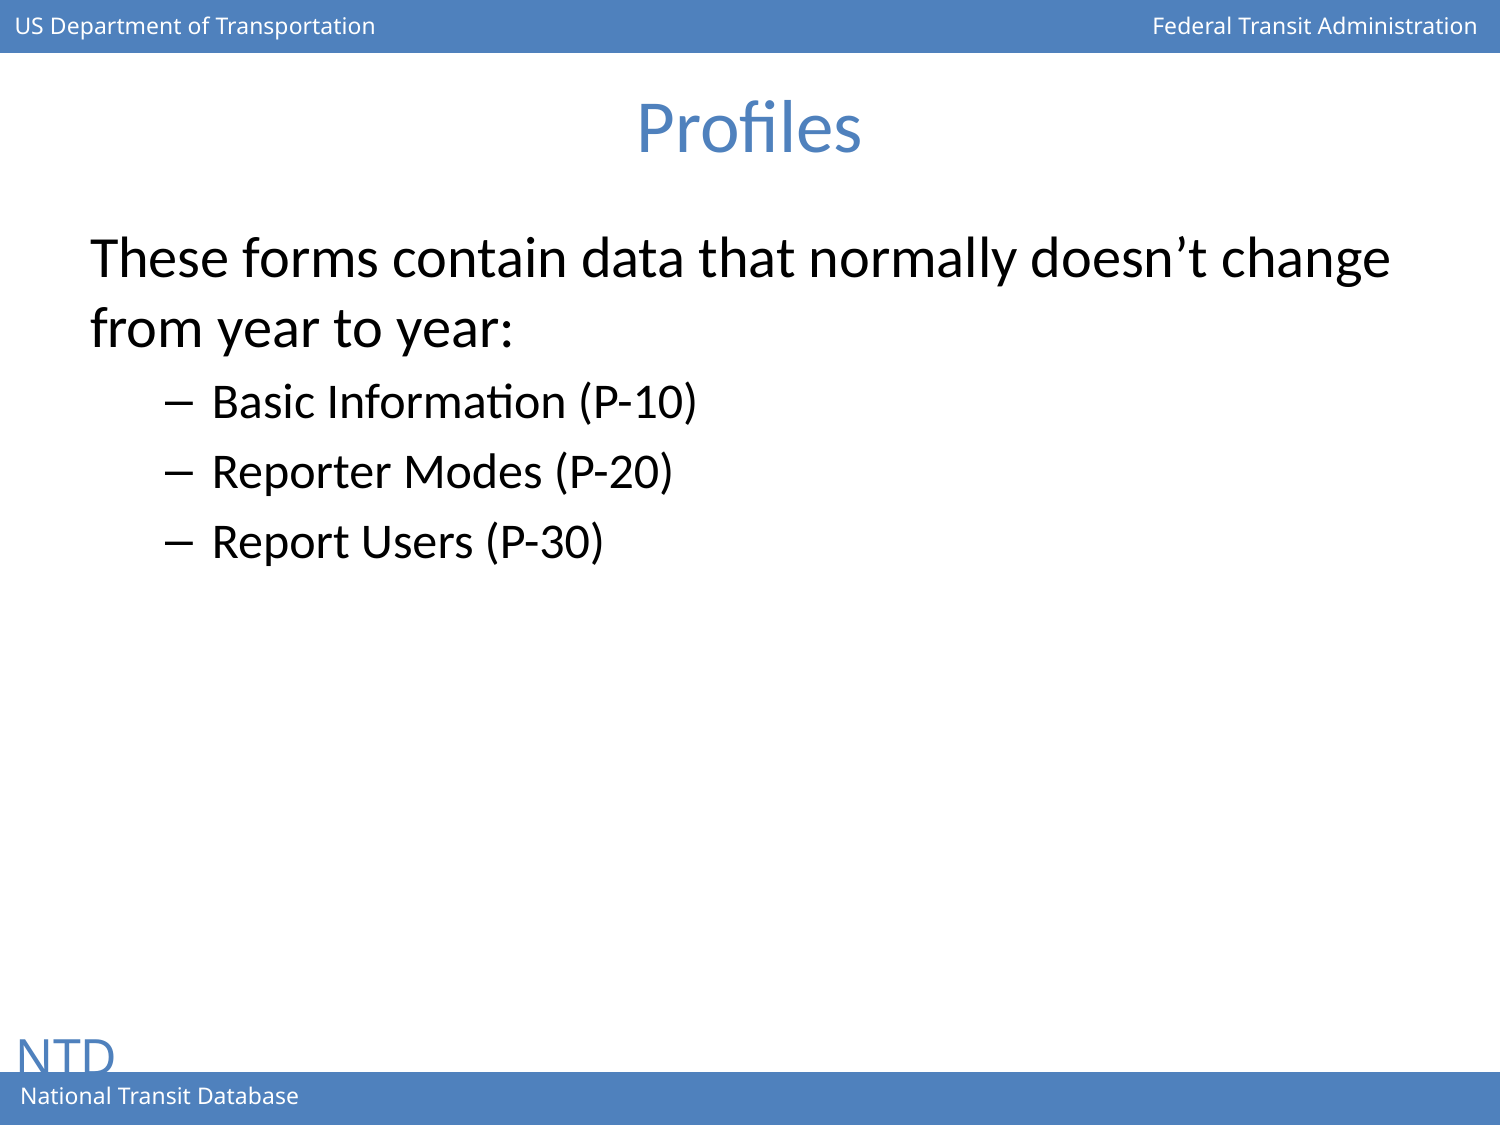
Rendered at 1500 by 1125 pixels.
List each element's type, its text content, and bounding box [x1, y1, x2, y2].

title Profiles [75, 45, 1425, 200]
list These forms contain data that normally doesn’t change from year to year: Basic Information (P-10) Reporter Modes (P-20) Report Users (P-30) [75, 211, 1425, 1005]
